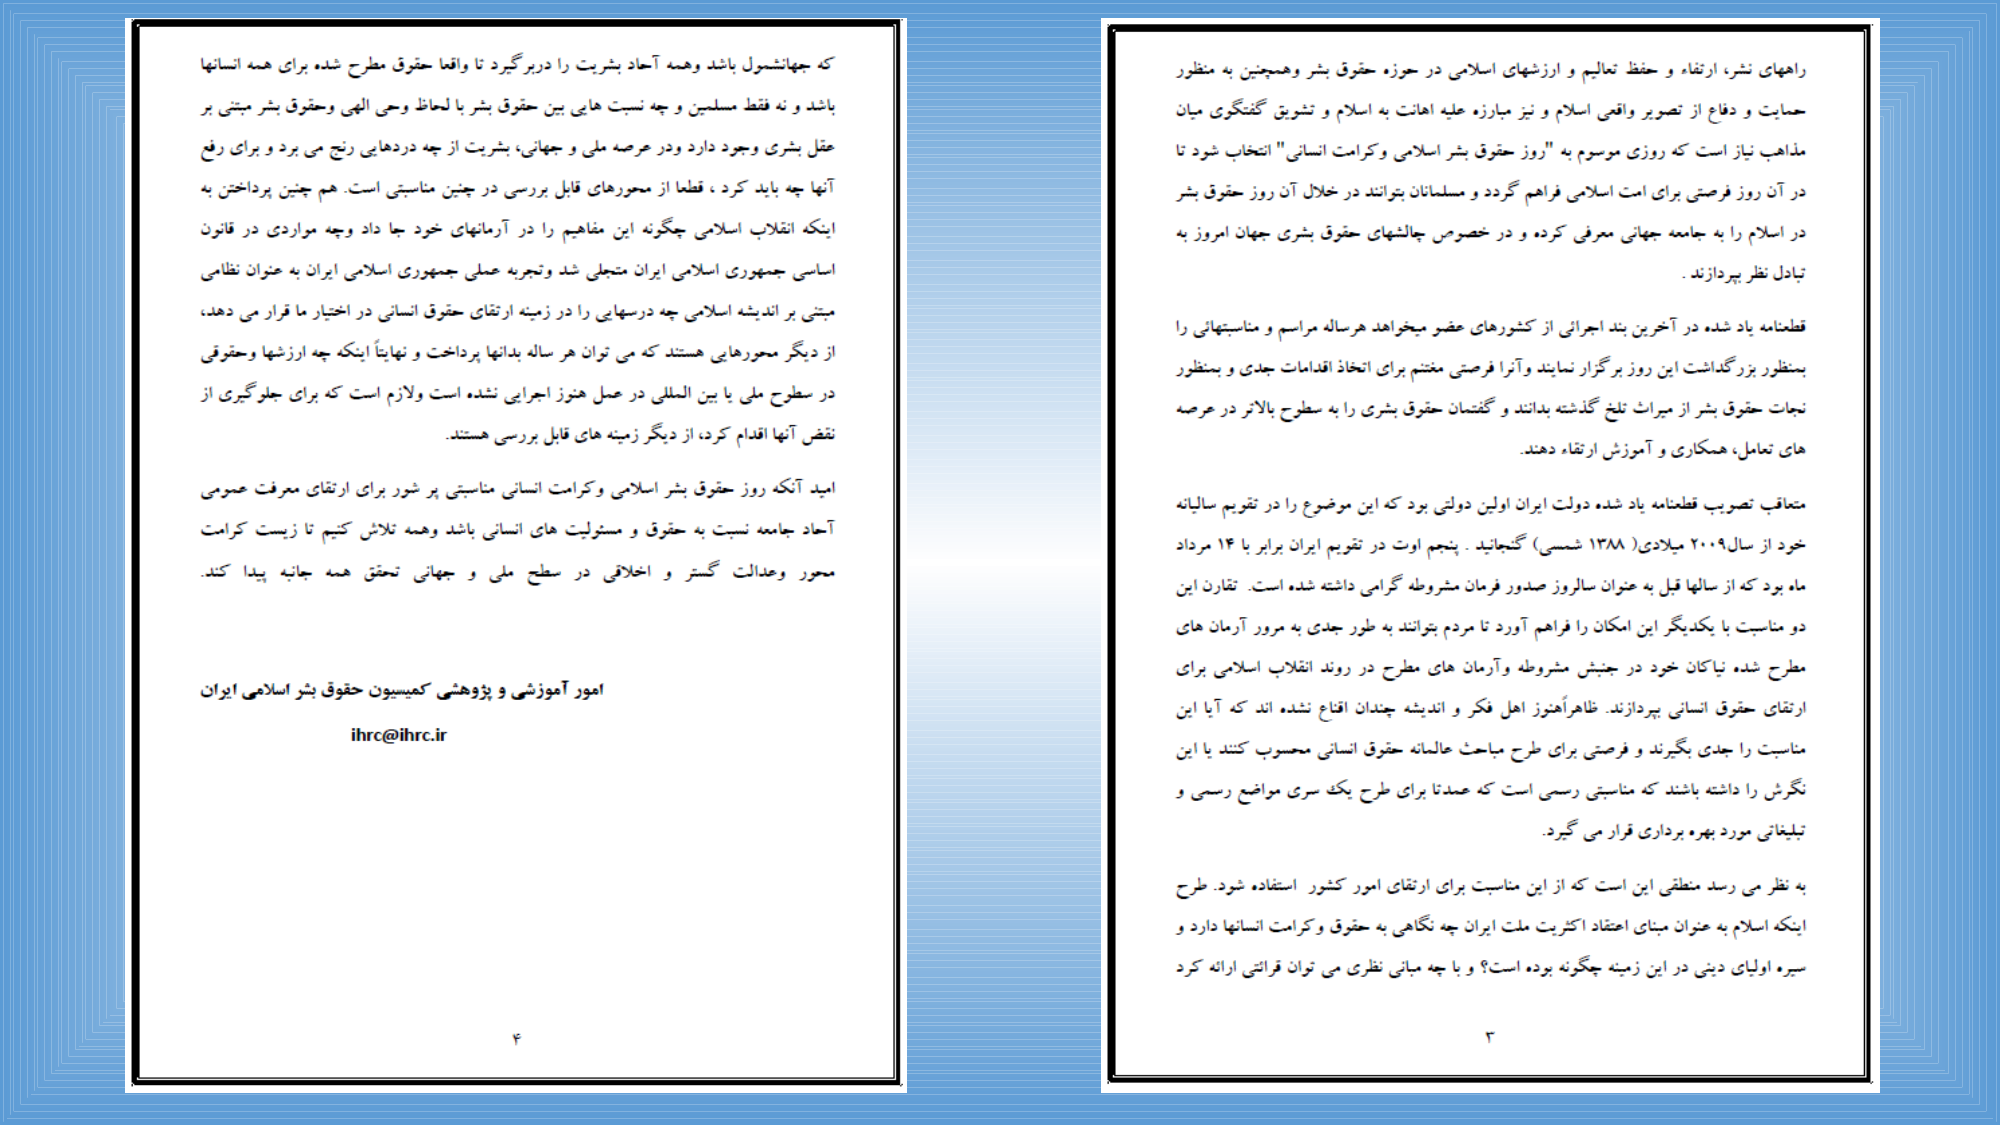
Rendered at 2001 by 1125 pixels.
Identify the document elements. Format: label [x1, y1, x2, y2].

picture [1100, 18, 1880, 1093]
picture [125, 18, 907, 1093]
